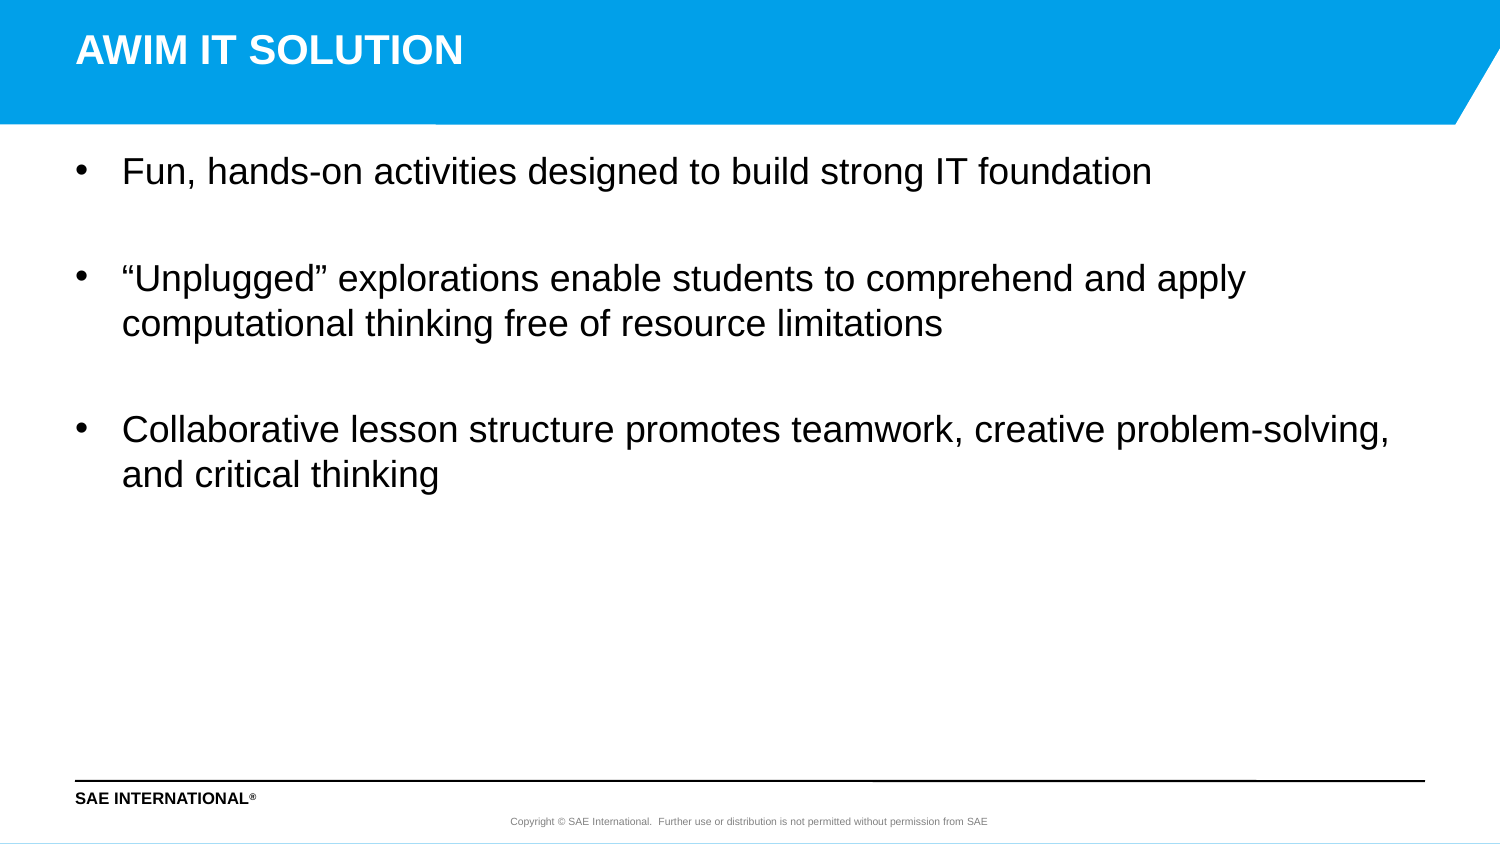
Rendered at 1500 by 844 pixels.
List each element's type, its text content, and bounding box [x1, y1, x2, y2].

title AWIM IT SOLUTION [75, 22, 1425, 105]
list Fun, hands-on activities designed to build strong IT foundation “Unplugged” explorations enable students to comprehend and apply computational thinking free of resource limitations Collaborative lesson structure promotes teamwork, creative problem-solving, and critical thinking [75, 146, 1425, 747]
